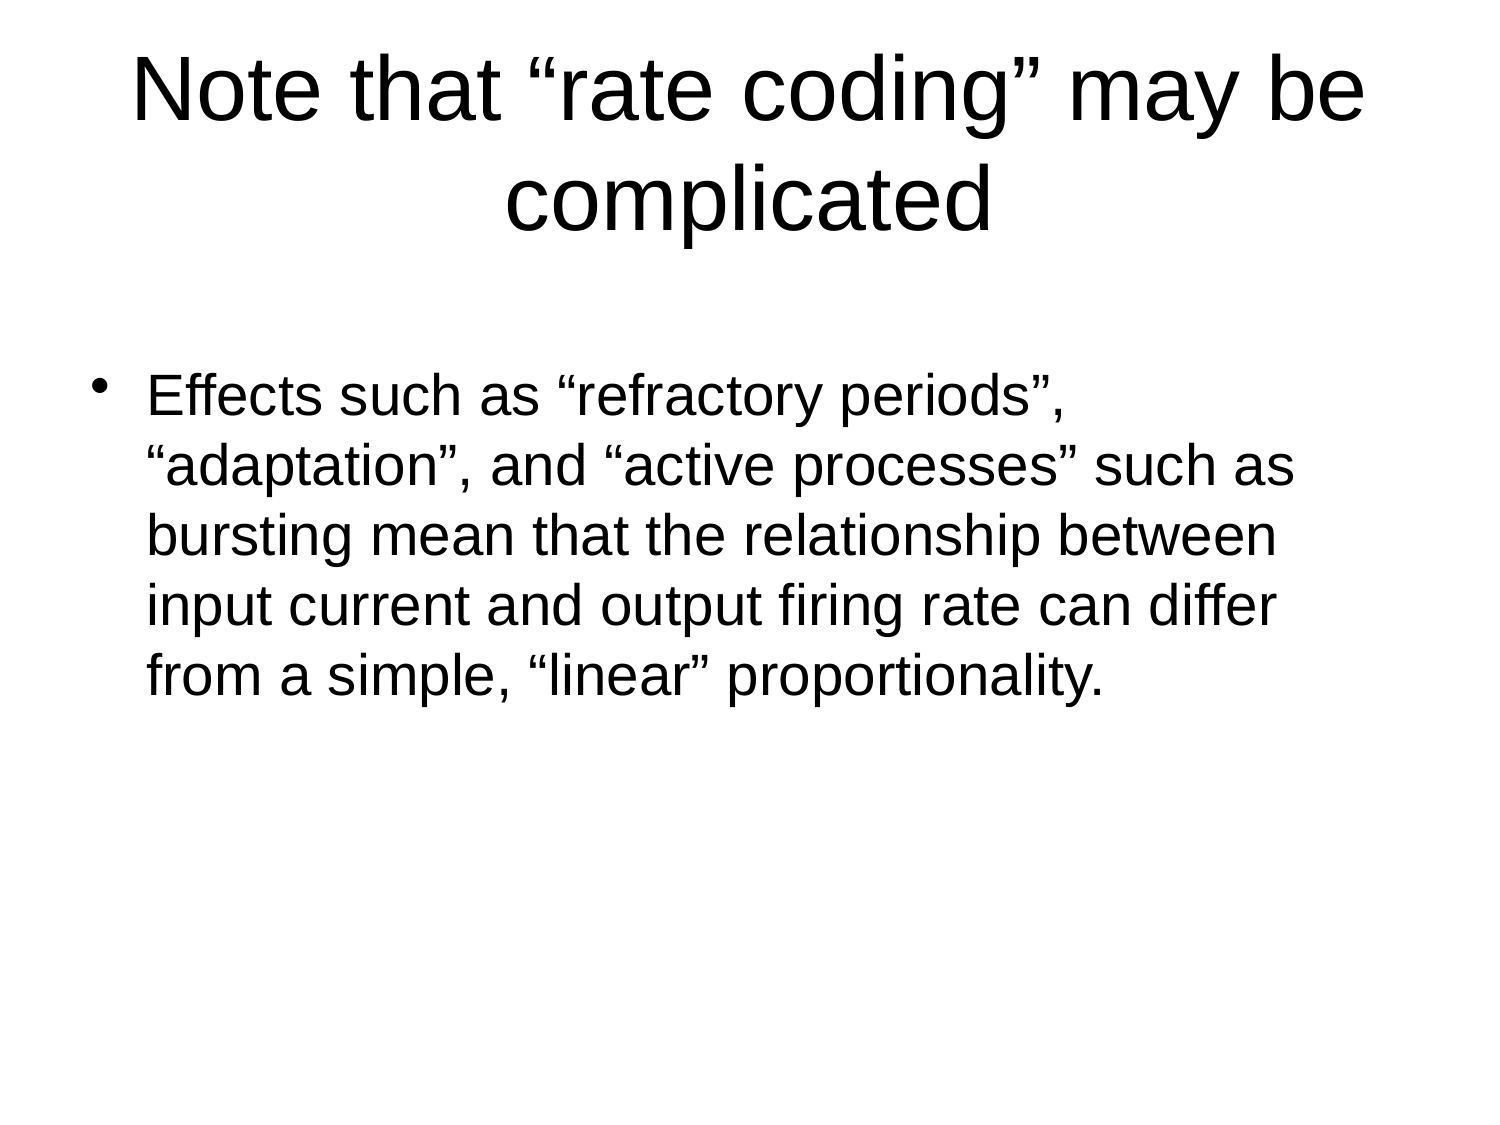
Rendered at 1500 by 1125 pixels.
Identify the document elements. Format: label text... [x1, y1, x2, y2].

list Effects such as “refractory periods”, “adaptation”, and “active processes” such as bursting mean that the relationship between input current and output firing rate can differ from a simple, “linear” proportionality. [75, 350, 1425, 1005]
title Note that “rate coding” may be complicated [75, 45, 1425, 233]
